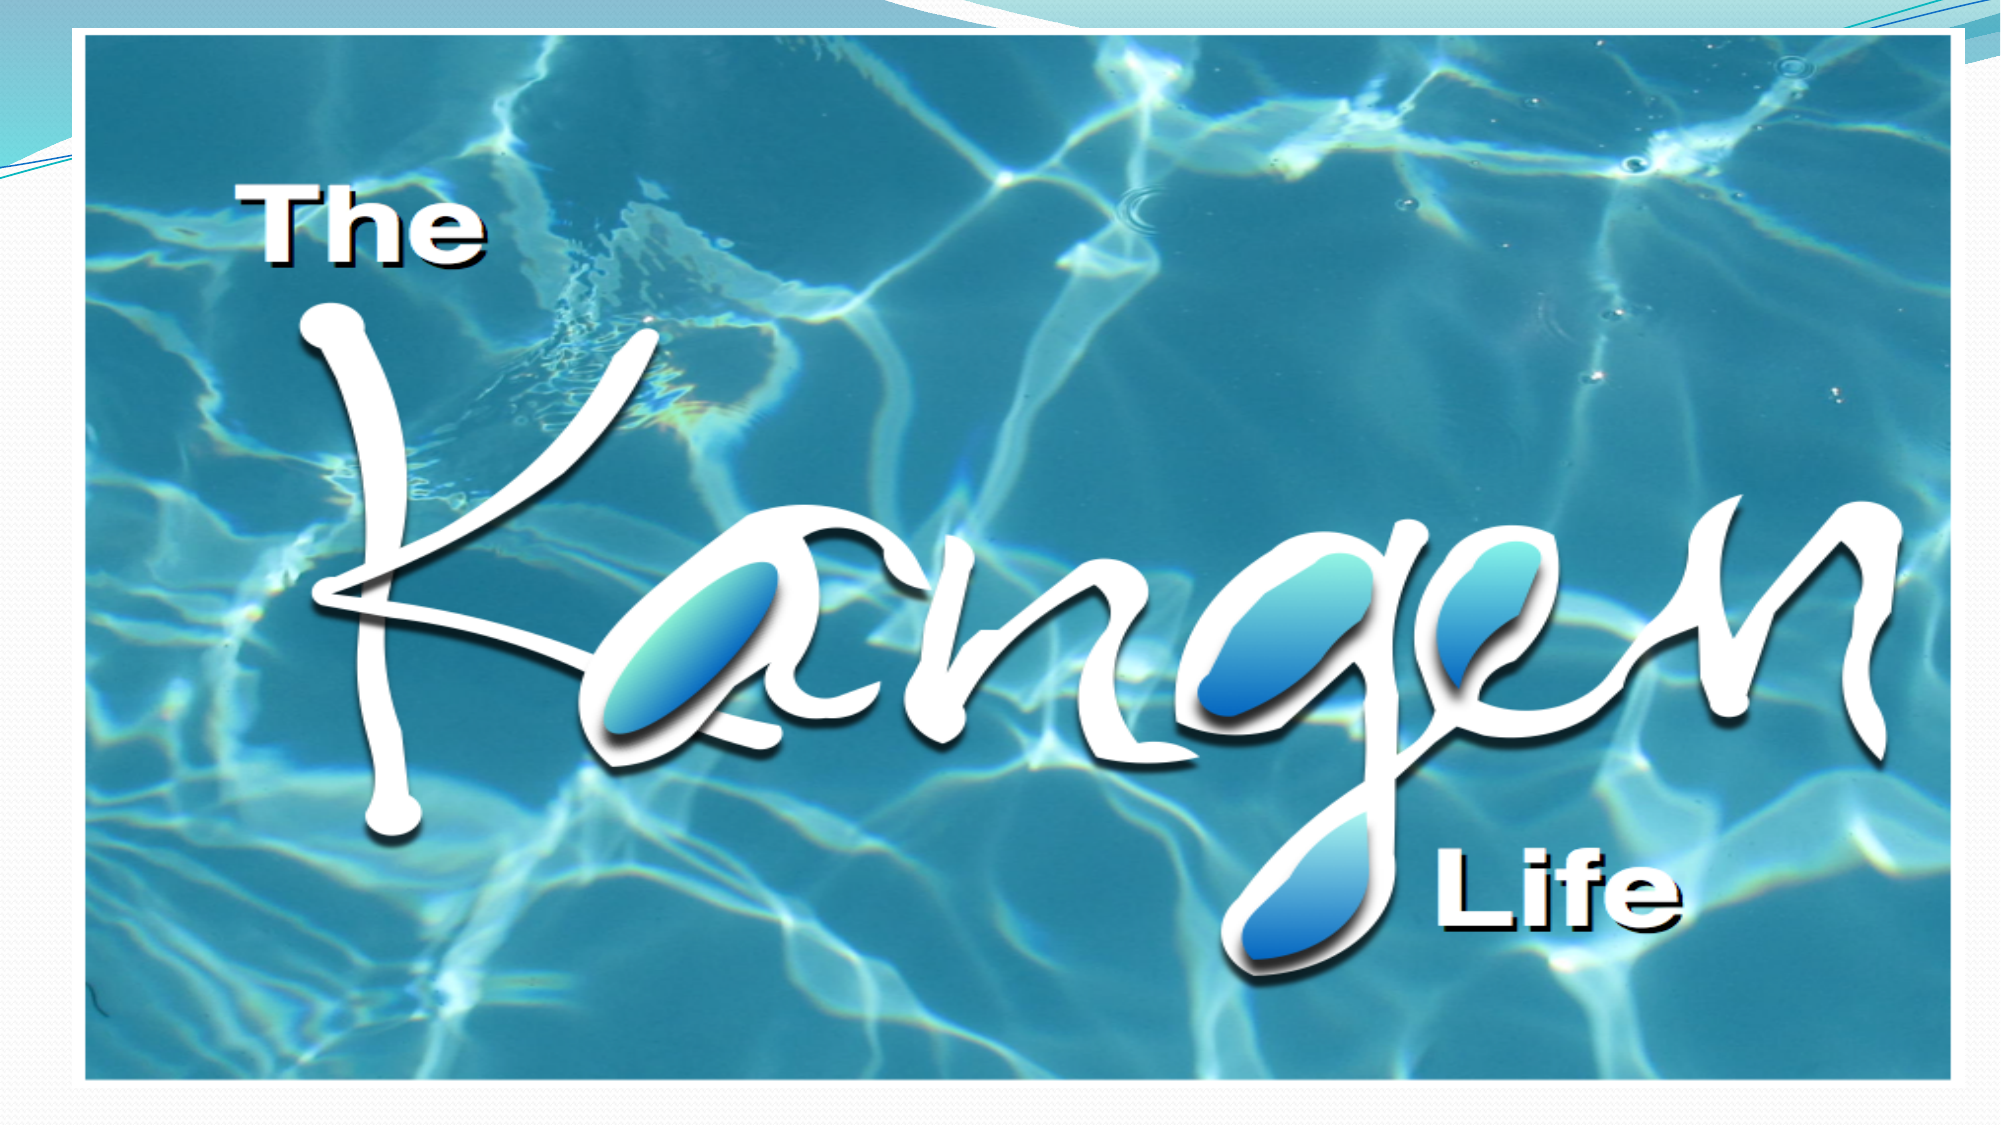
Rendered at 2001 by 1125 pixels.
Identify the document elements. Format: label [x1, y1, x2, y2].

list [71, 28, 1965, 1088]
